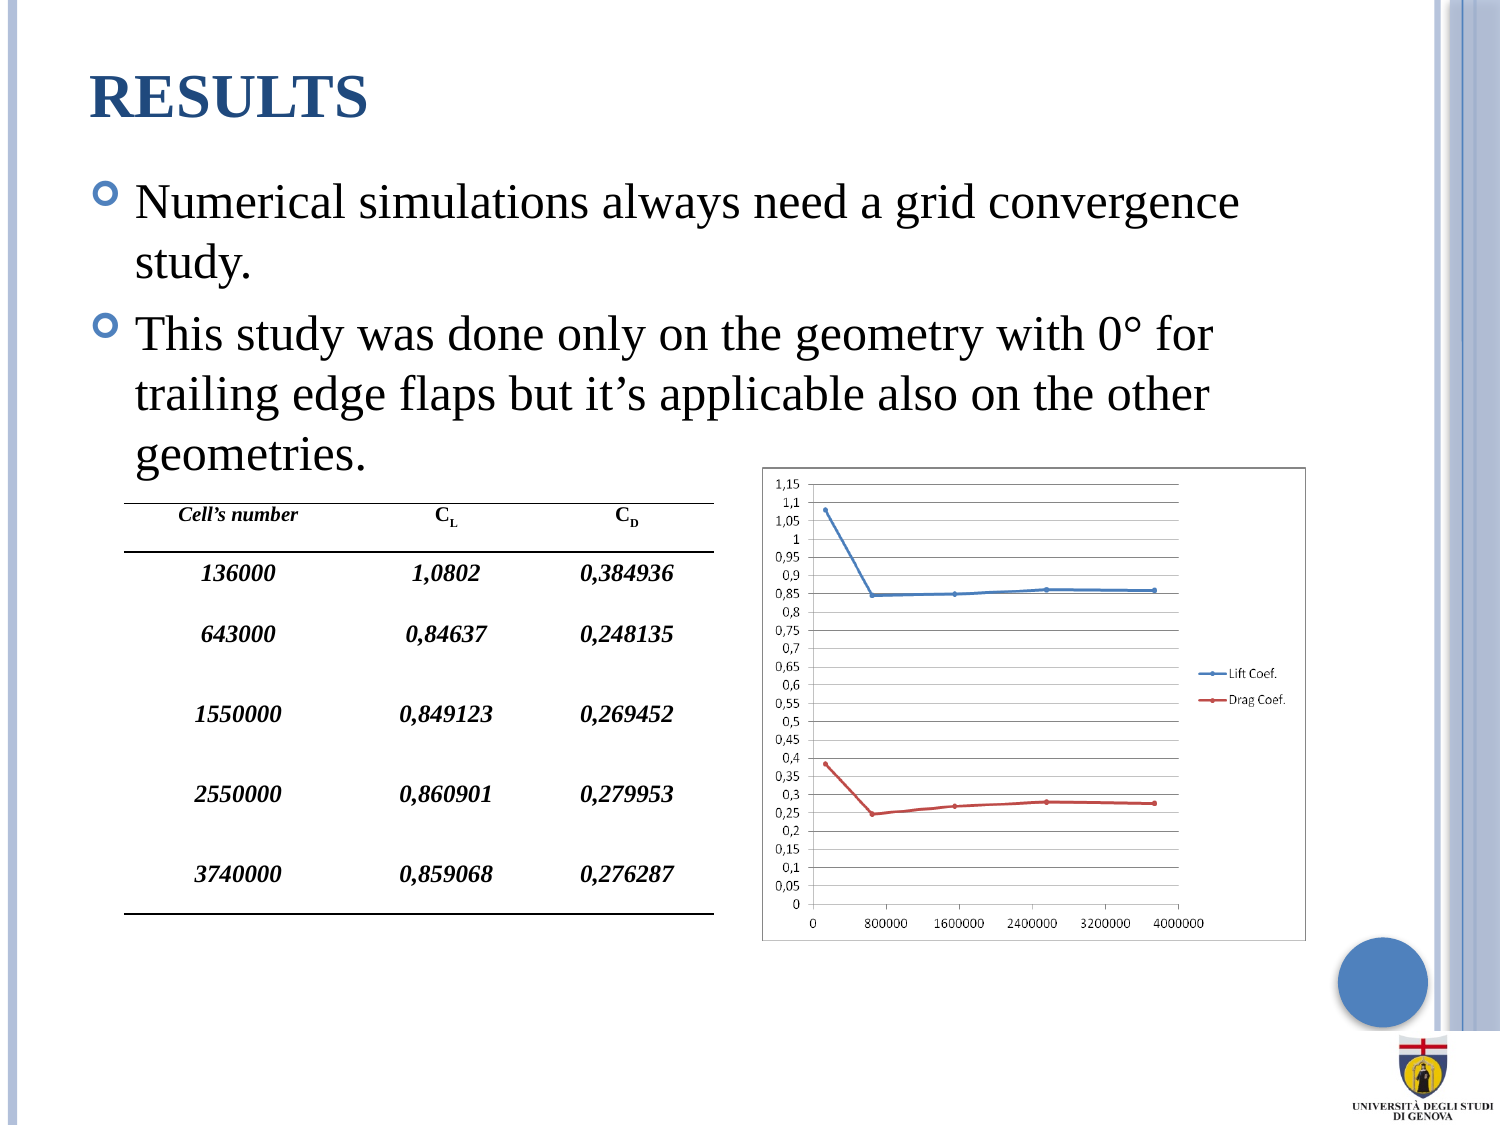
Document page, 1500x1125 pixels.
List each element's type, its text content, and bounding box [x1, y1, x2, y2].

table_cell 0,84637 [353, 594, 540, 674]
table_cell 0,859068 [353, 834, 540, 913]
table_cell 0,269452 [540, 674, 714, 754]
table_cell 0,860901 [353, 754, 540, 834]
table_cell 136000 [124, 553, 353, 594]
table_cell 1,0802 [353, 553, 540, 594]
table_header CL [353, 504, 540, 551]
table_header Cell’s number [124, 504, 353, 551]
table_cell 0,248135 [540, 594, 714, 674]
table_cell 3740000 [124, 834, 353, 913]
table_cell 643000 [124, 594, 353, 674]
table_cell 2550000 [124, 754, 353, 834]
picture [761, 467, 1306, 941]
table_cell 0,276287 [540, 834, 714, 913]
table_cell 0,384936 [540, 553, 714, 594]
table_cell 1550000 [124, 674, 353, 754]
table_cell 0,849123 [353, 674, 540, 754]
picture [1345, 1030, 1500, 1125]
list Numerical simulations always need a grid convergence study. This study was done only on the geometry with 0° for trailing edge flaps but it’s applicable also on the other geometries. [75, 160, 1300, 1062]
title RESULTS [75, 45, 1300, 138]
table_header CD [540, 504, 714, 551]
table_cell 0,279953 [540, 754, 714, 834]
